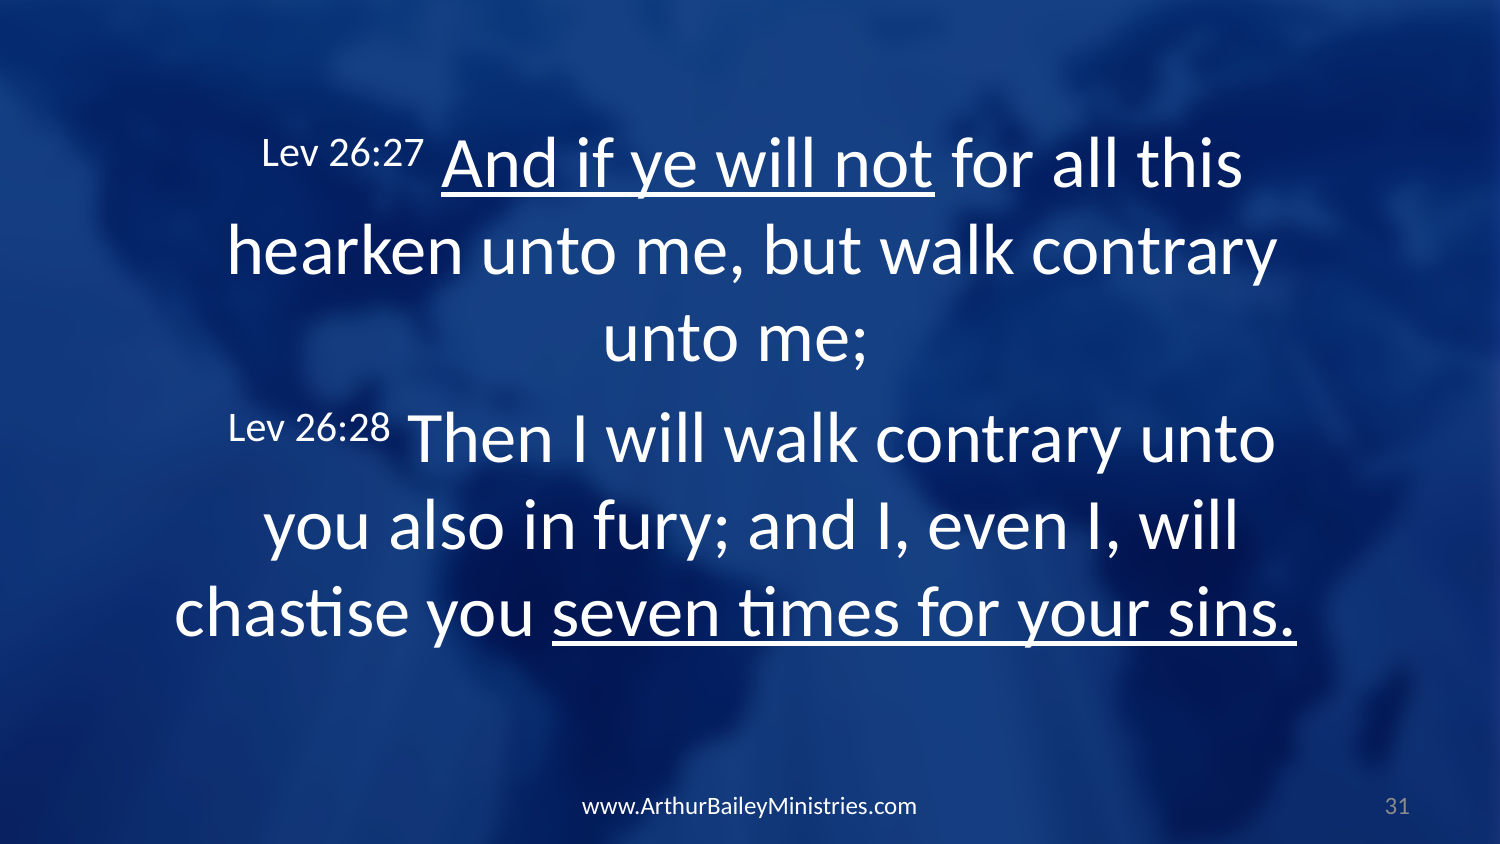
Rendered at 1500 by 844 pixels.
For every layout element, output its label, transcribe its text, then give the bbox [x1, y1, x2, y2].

footer www.ArthurBaileyMinistries.com [512, 782, 988, 827]
picture [0, 0, 1500, 844]
slide_number 31 [1074, 782, 1425, 827]
list Lev 26:27 And if ye will not for all this hearken unto me, but walk contrary unto me; Lev 26:28 Then I will walk contrary unto you also in fury; and I, even I, will chastise you seven times for your sins. [151, 107, 1355, 741]
